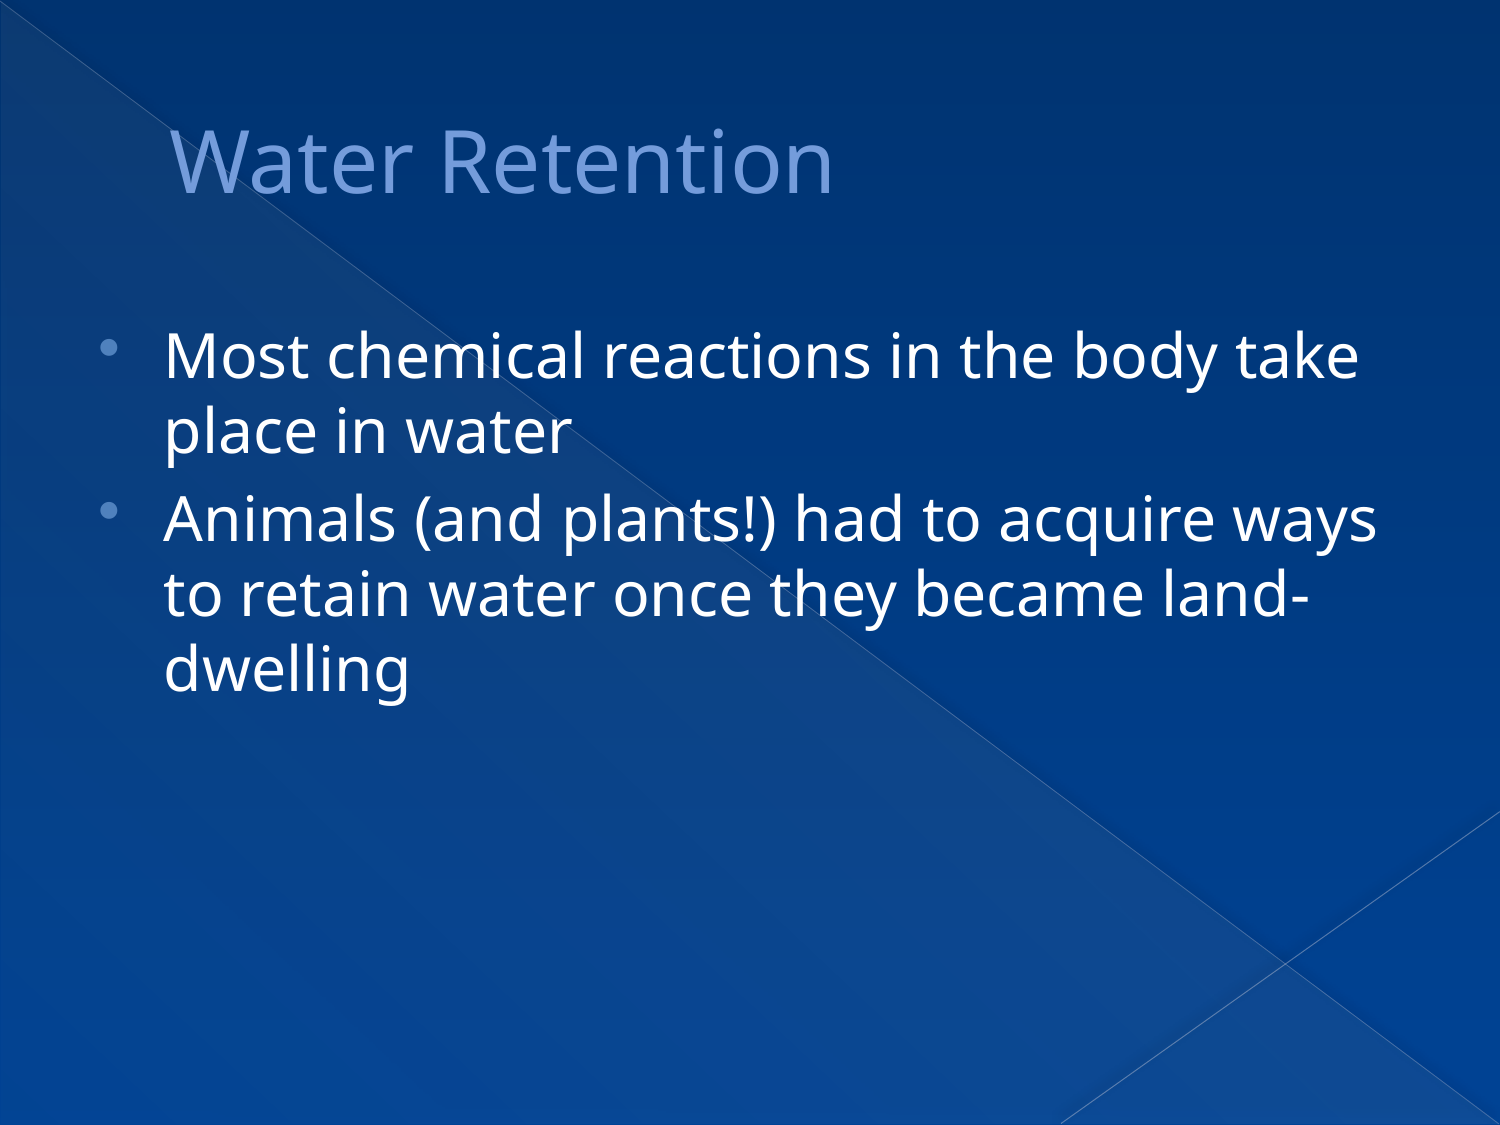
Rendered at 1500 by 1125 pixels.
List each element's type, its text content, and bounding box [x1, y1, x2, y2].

list Most chemical reactions in the body take place in water Animals (and plants!) had to acquire ways to retain water once they became land-dwelling [74, 308, 1426, 1060]
title Water Retention [75, 43, 1425, 274]
